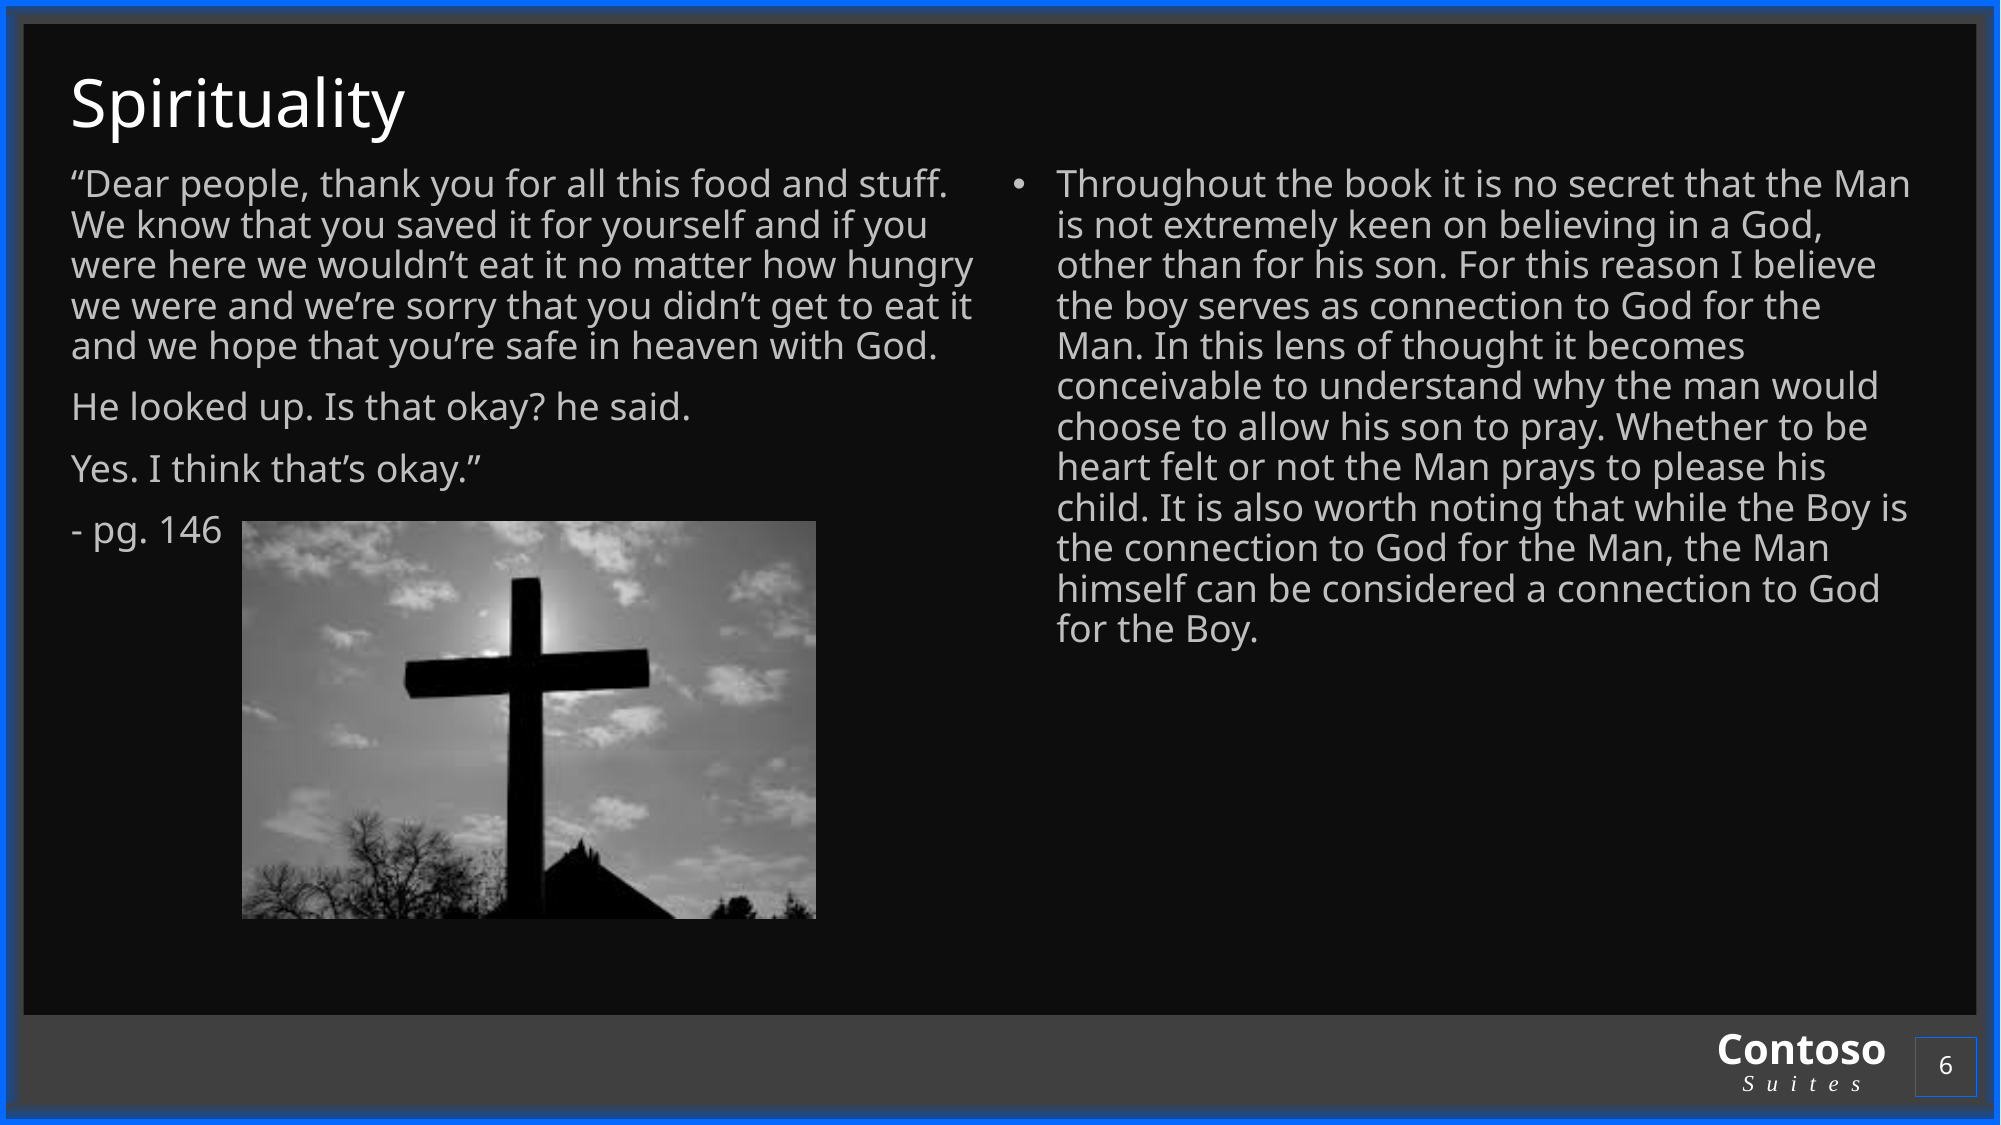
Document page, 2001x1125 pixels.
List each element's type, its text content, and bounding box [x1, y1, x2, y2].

title Spirituality [70, 70, 1932, 142]
slide_number 6 [1915, 1037, 1977, 1097]
list Throughout the book it is no secret that the Man is not extremely keen on believing in a God, other than for his son. For this reason I believe the boy serves as connection to God for the Man. In this lens of thought it becomes conceivable to understand why the man would choose to allow his son to pray. Whether to be heart felt or not the Man prays to please his child. It is also worth noting that while the Boy is the connection to God for the Man, the Man himself can be considered a connection to God for the Boy. [1012, 165, 1916, 1014]
picture [242, 521, 816, 919]
list “Dear people, thank you for all this food and stuff. We know that you saved it for yourself and if you were here we wouldn’t eat it no matter how hungry we were and we’re sorry that you didn’t get to eat it and we hope that you’re safe in heaven with God. He looked up. Is that okay? he said. Yes. I think that’s okay.” - pg. 146 [70, 165, 988, 1014]
